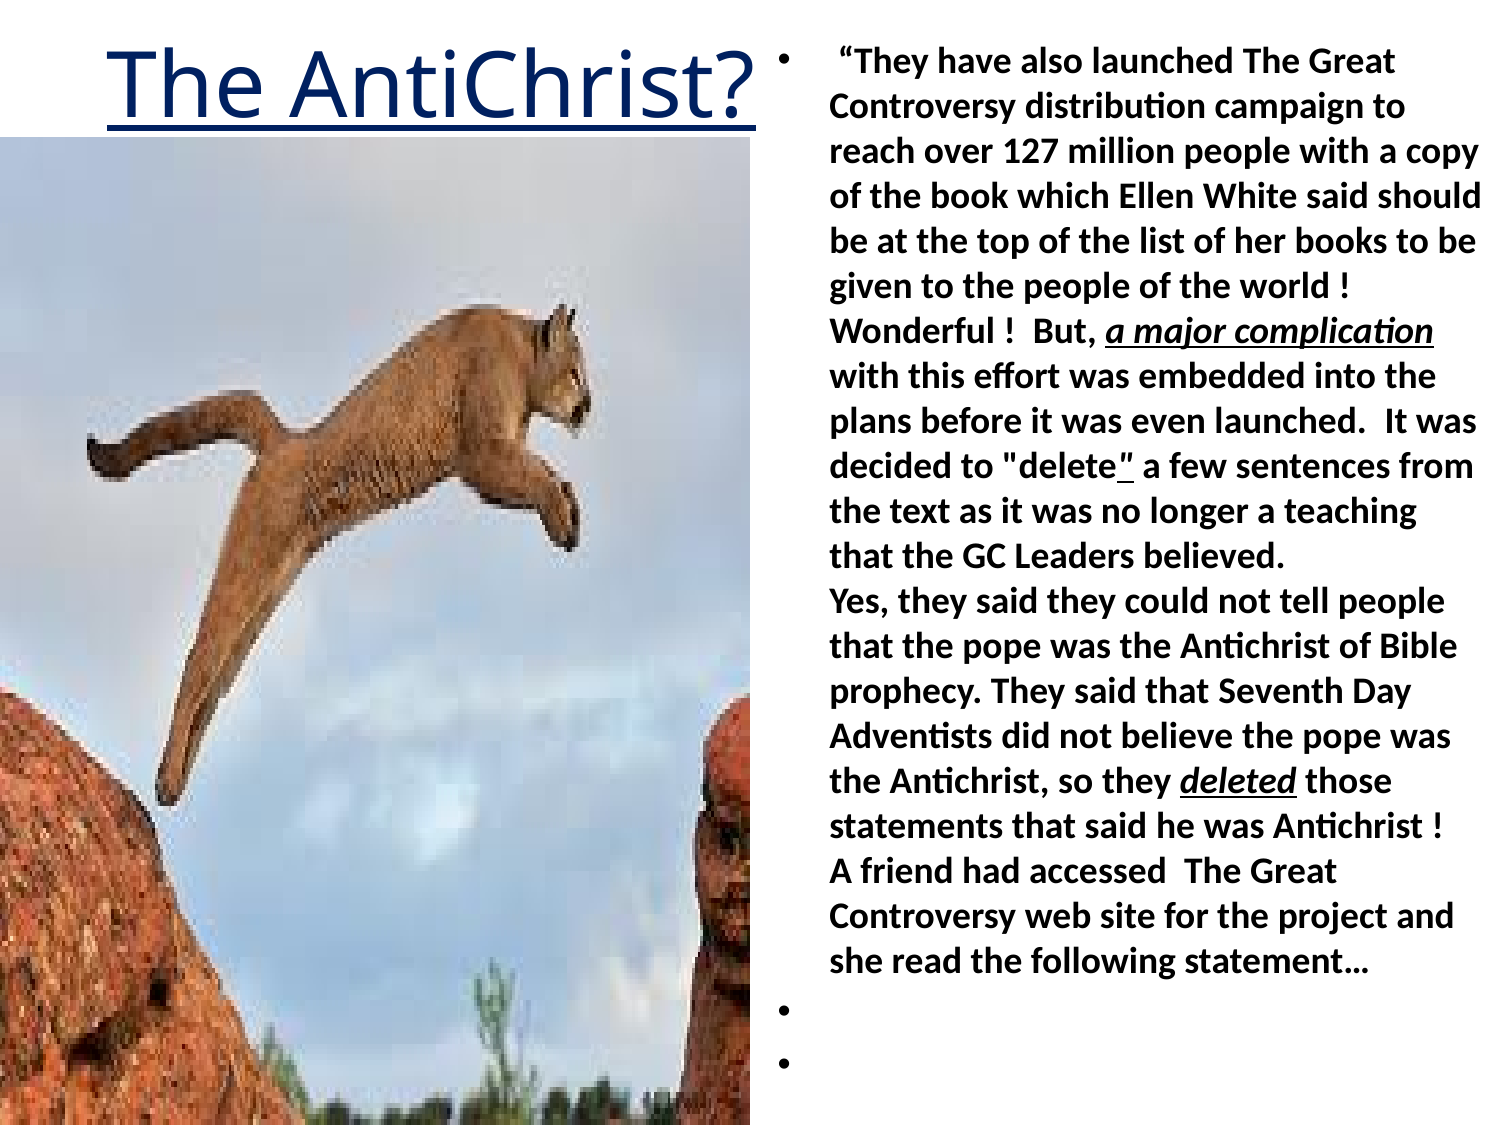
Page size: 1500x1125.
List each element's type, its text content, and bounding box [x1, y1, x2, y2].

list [0, 137, 751, 1125]
list “They have also launched The Great Controversy distribution campaign to reach over 127 million people with a copy of the book which Ellen White said should be at the top of the list of her books to be given to the people of the world ! Wonderful ! But, a major complication with this effort was embedded into the plans before it was even launched. It was decided to "delete" a few sentences from the text as it was no longer a teaching that the GC Leaders believed. Yes, they said they could not tell people that the pope was the Antichrist of Bible prophecy. They said that Seventh Day Adventists did not believe the pope was the Antichrist, so they deleted those statements that said he was Antichrist ! A friend had accessed The Great Controversy web site for the project and she read the following statement… [762, 0, 1500, 1125]
title The AntiChrist? [0, 0, 762, 163]
